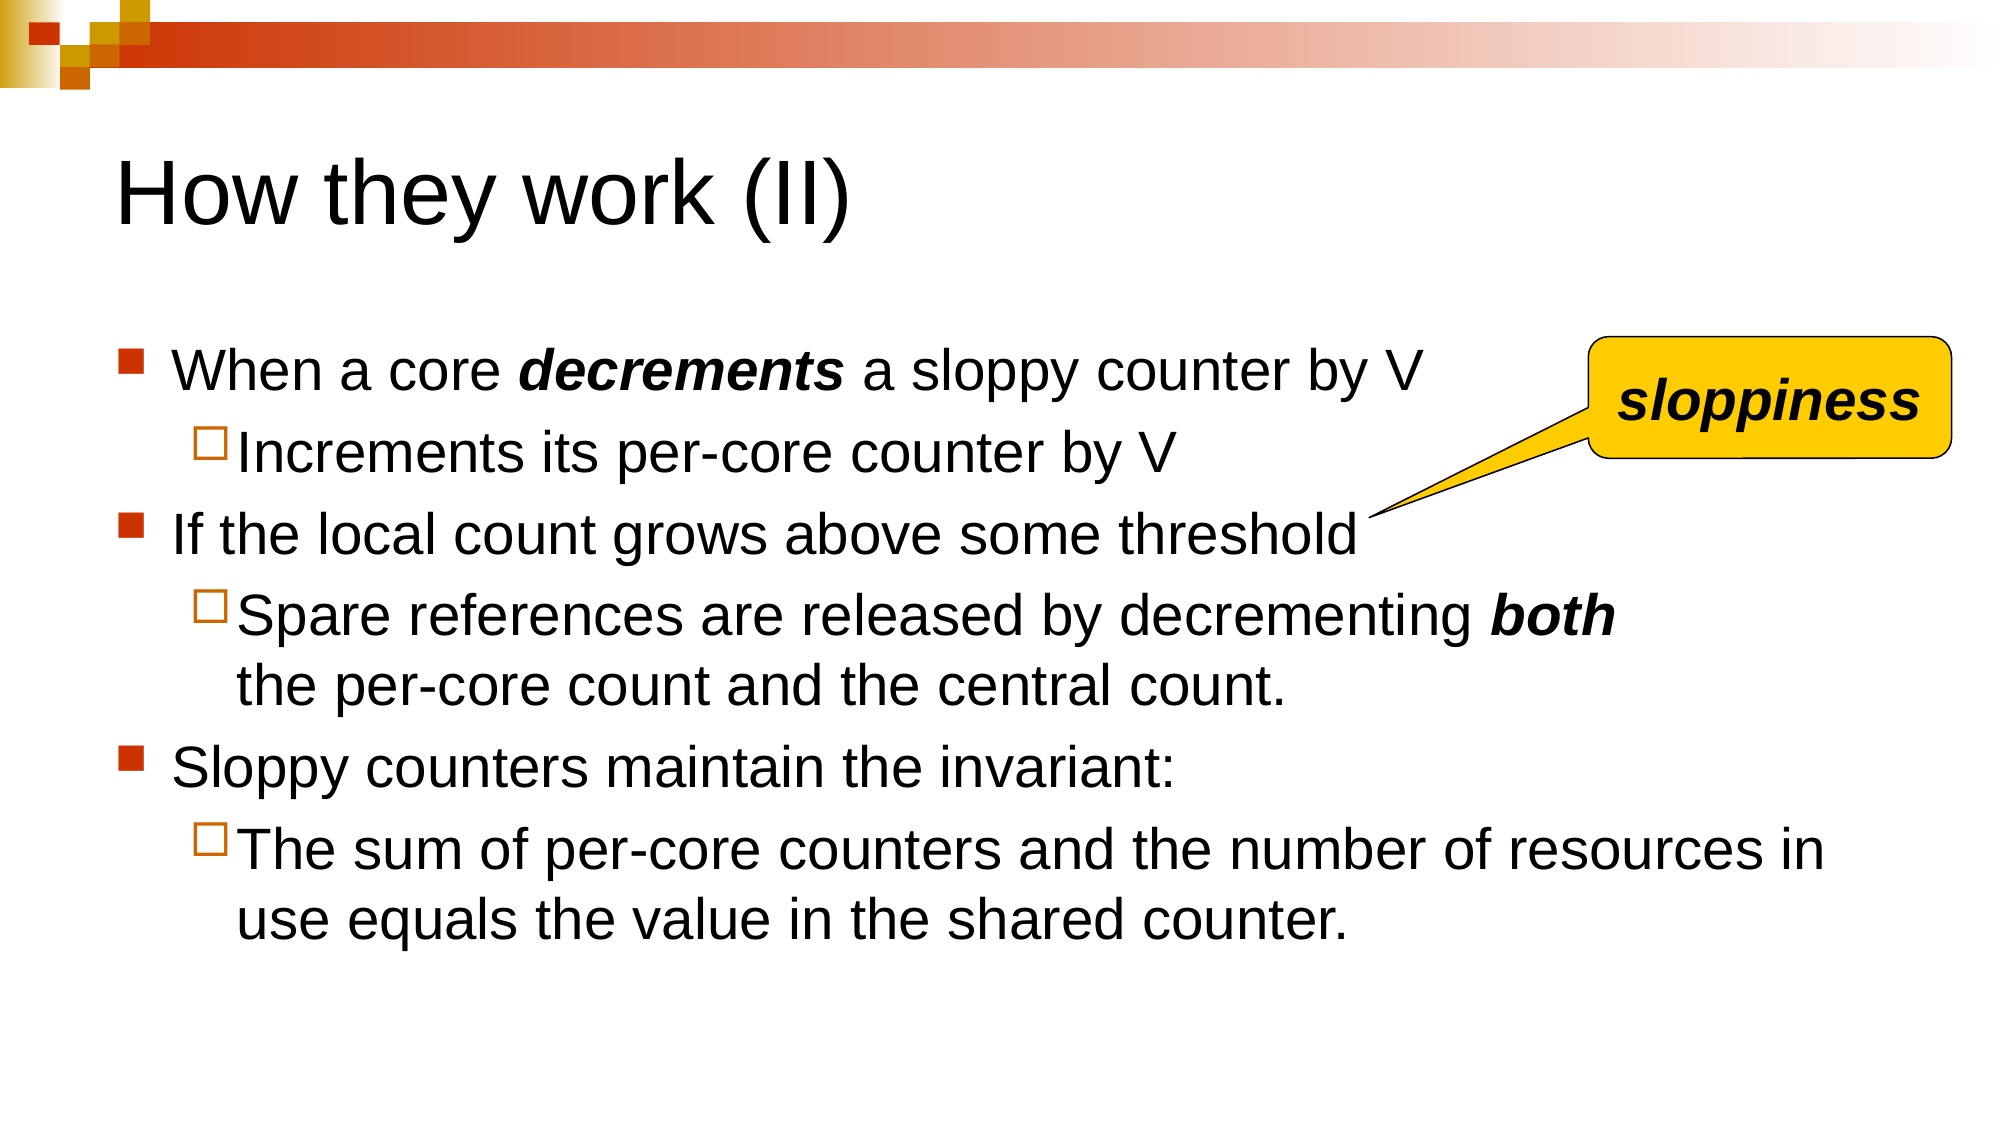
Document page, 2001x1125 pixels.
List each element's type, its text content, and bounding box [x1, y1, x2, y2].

text_box sloppiness [1369, 336, 1952, 518]
list When a core decrements a sloppy counter by V Increments its per-core counter by V If the local count grows above some threshold Spare references are released by decrementing both the per-core count and the central count. Sloppy counters maintain the invariant: The sum of per-core counters and the number of resources in use equals the value in the shared counter. [99, 324, 1900, 963]
title How they work (II) [99, 75, 1900, 300]
